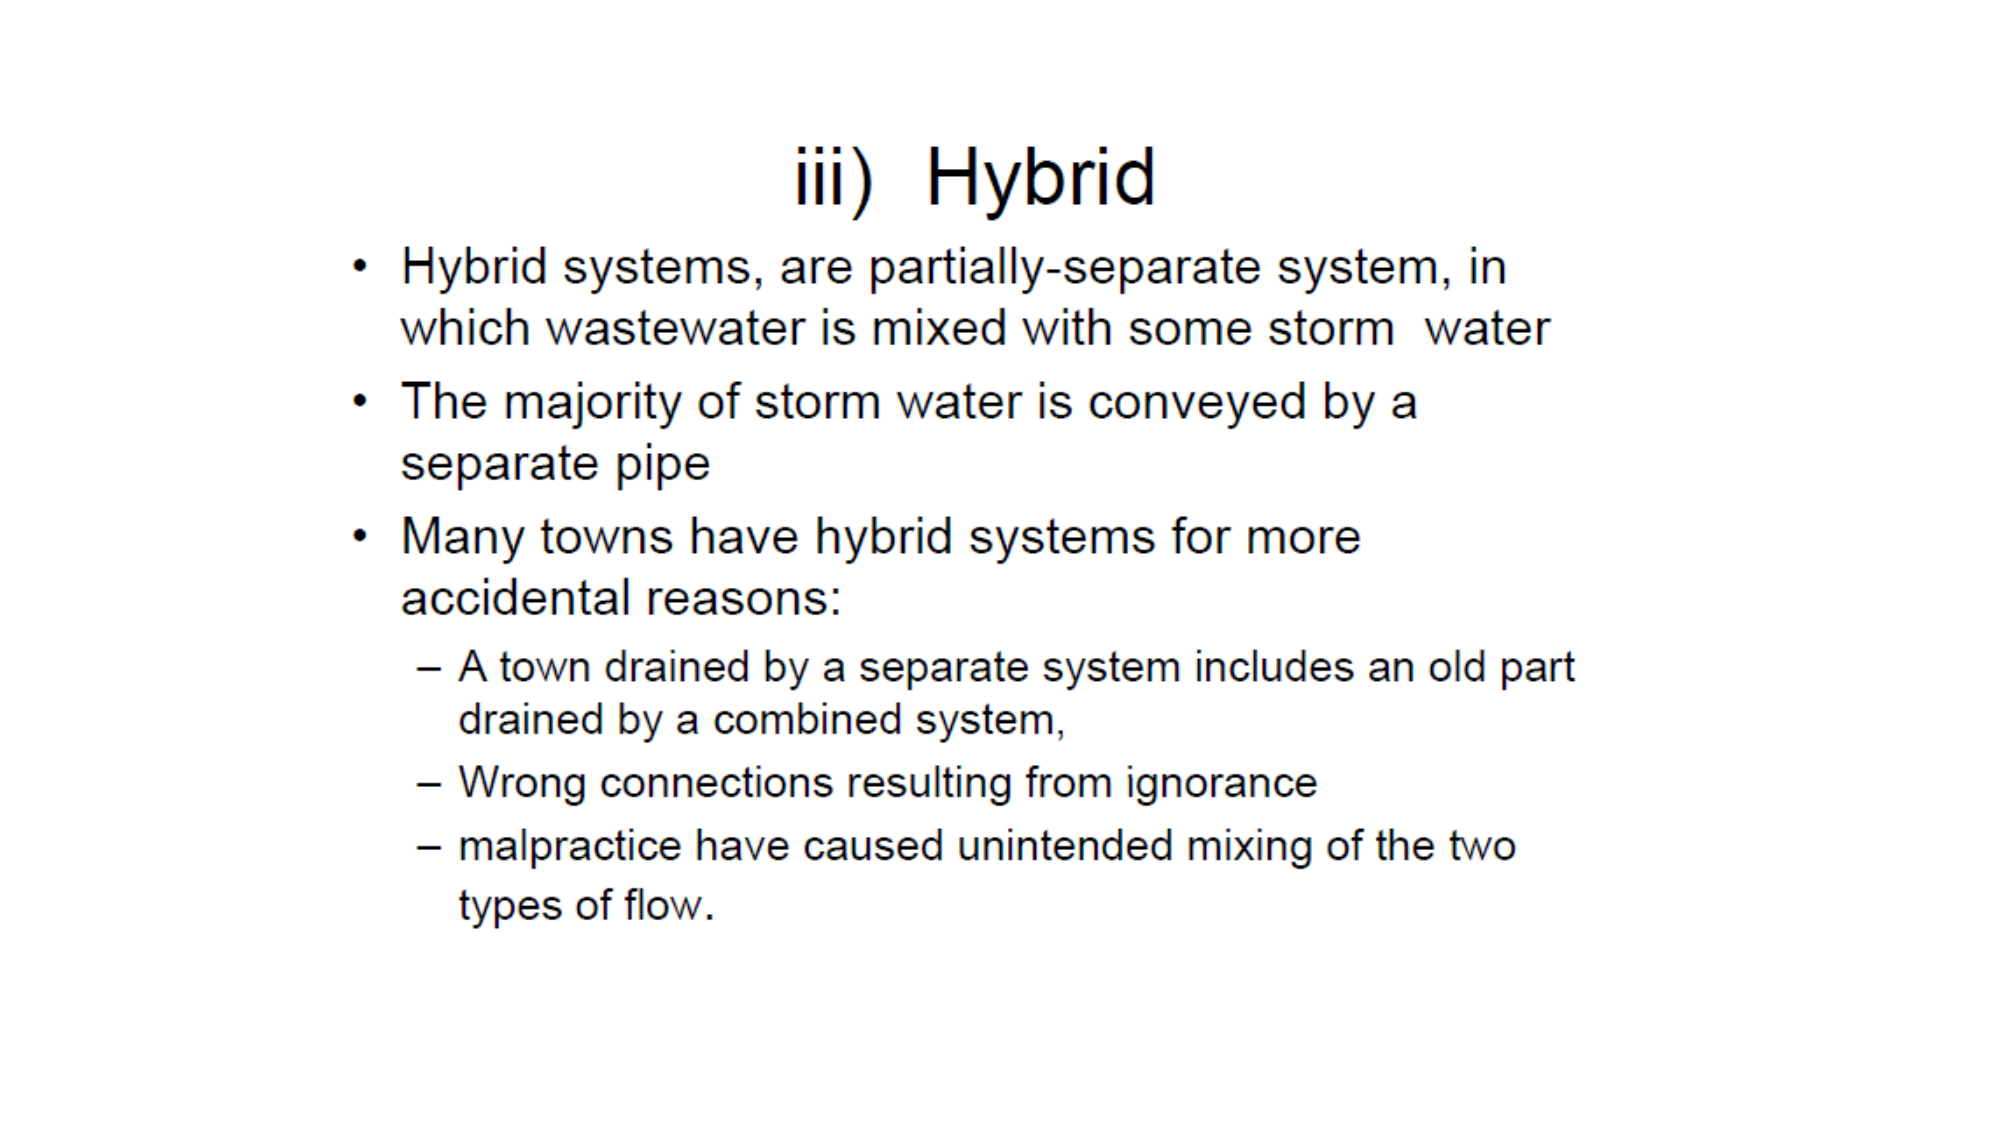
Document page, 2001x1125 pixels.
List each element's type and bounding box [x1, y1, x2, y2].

picture [350, 112, 1650, 1013]
